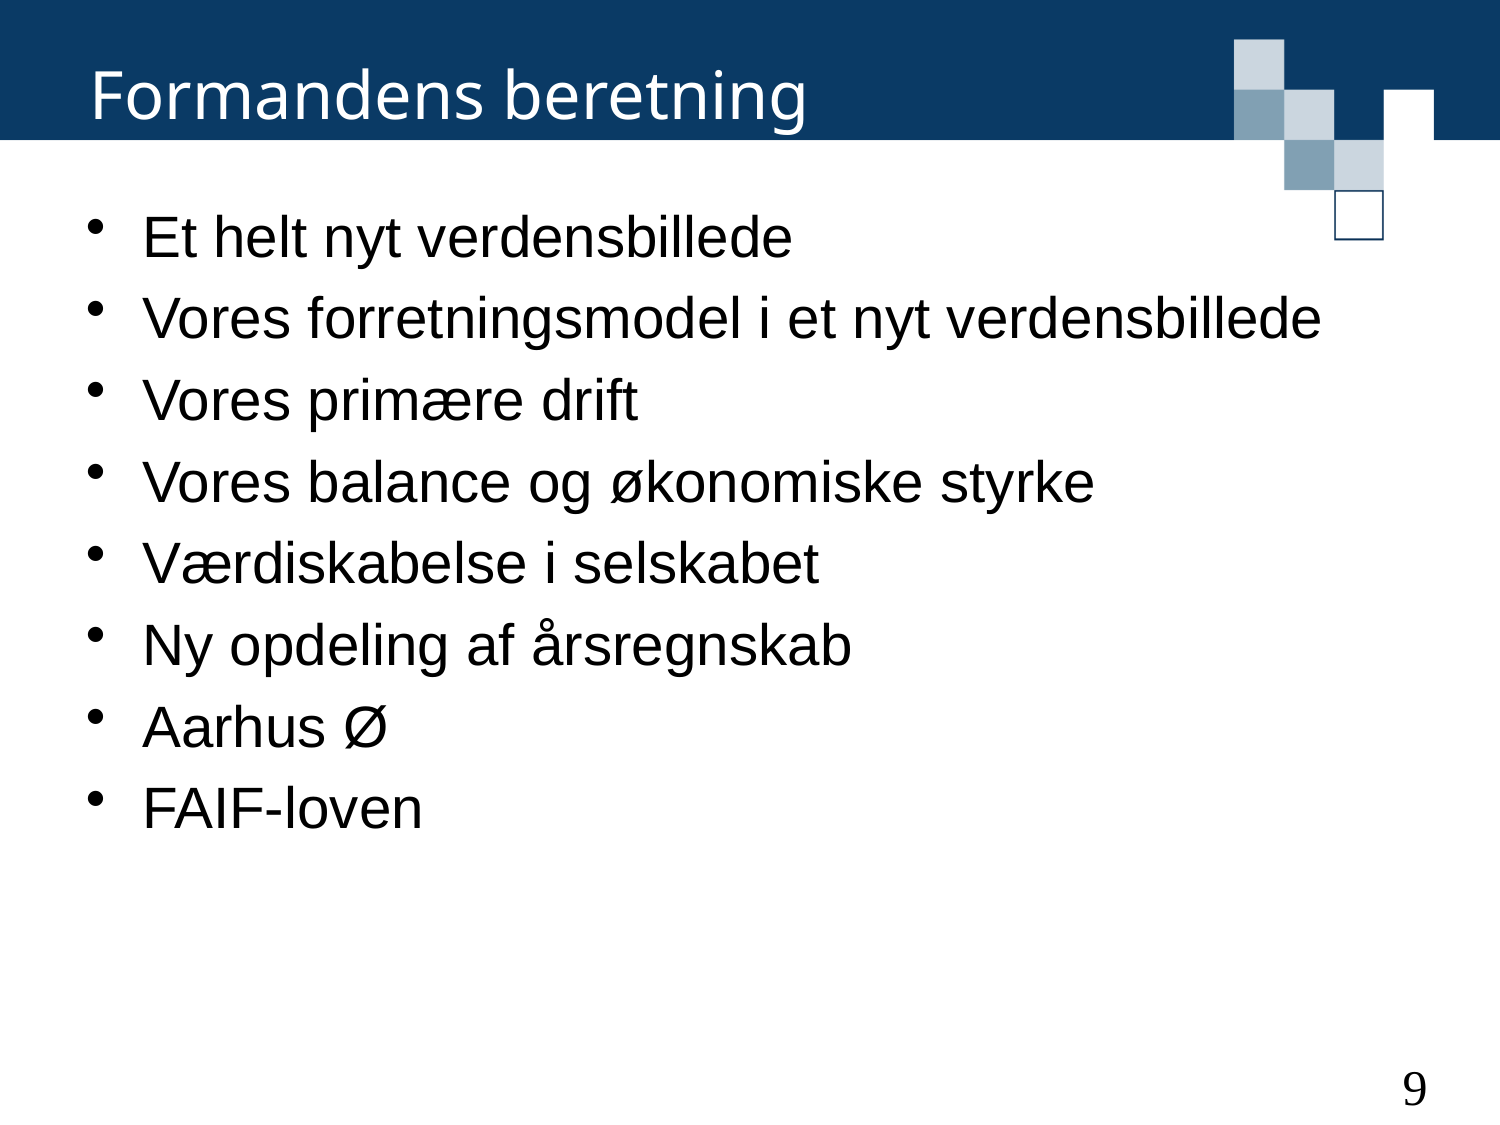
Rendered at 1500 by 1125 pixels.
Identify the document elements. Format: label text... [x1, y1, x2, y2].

slide_number 9 [1387, 1048, 1500, 1112]
title Formandens beretning [75, 45, 1425, 233]
list Et helt nyt verdensbillede Vores forretningsmodel i et nyt verdensbillede Vores primære drift Vores balance og økonomiske styrke Værdiskabelse i selskabet Ny opdeling af årsregnskab Aarhus Ø FAIF-loven [71, 191, 1422, 934]
picture [0, 0, 1500, 277]
